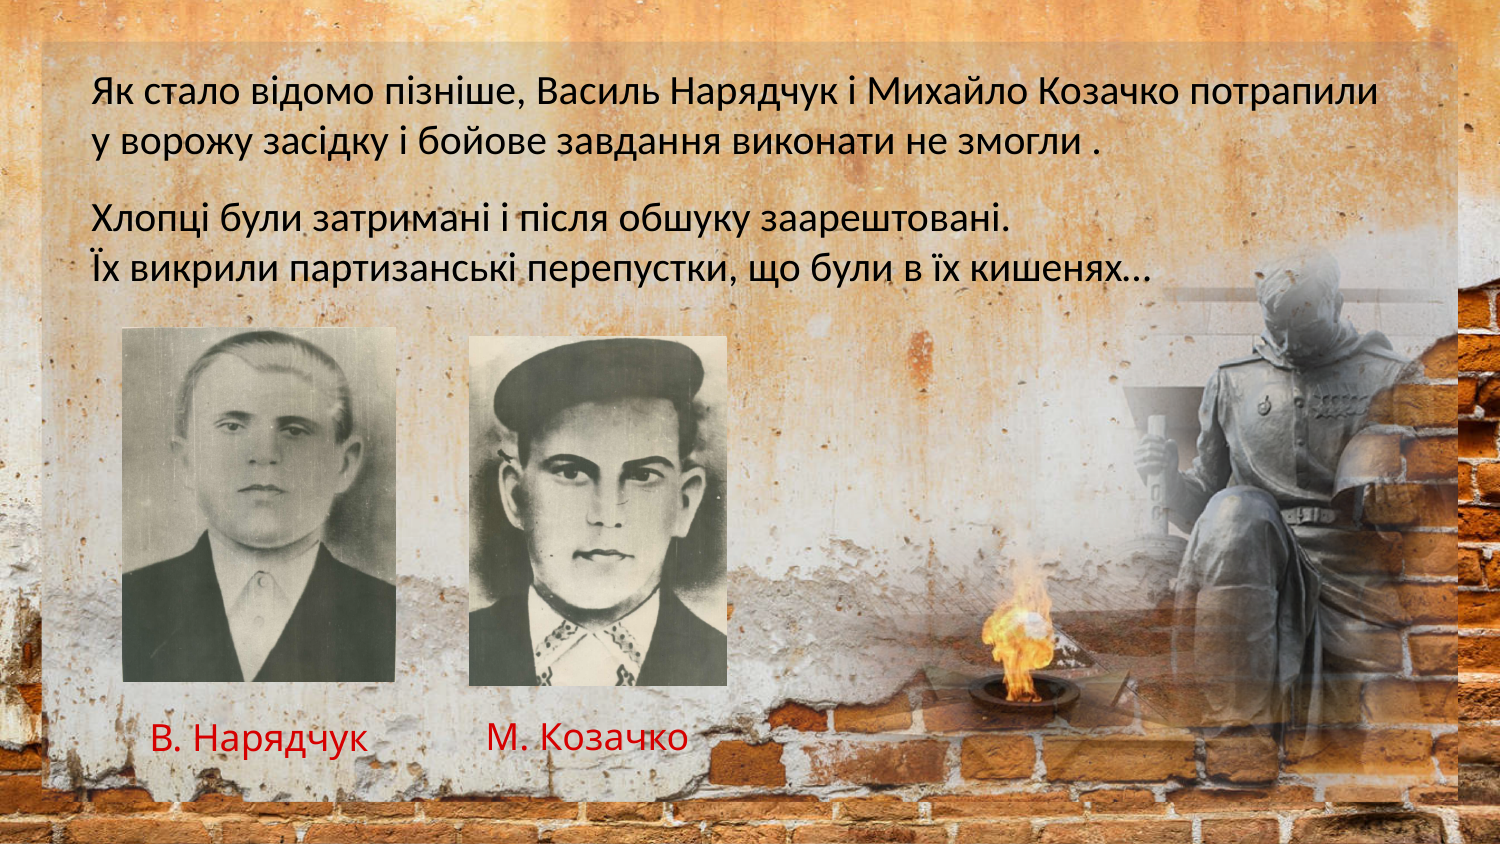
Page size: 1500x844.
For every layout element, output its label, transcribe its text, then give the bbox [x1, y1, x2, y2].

text_box М. Козачко [354, 705, 821, 766]
text_box Як стало відомо пізніше, Ва­силь Нарядчук і Михайло Козачко потрапили у воро­жу засідку і бойове завдан­ня виконати не змогли . Хлопці були затримані і після обшу­ку заарештовані. Їх викрили партизанські перепустки, що були в їх кишенях… [76, 55, 1424, 297]
picture [0, 0, 1500, 844]
text_box В. Нарядчук [25, 706, 354, 766]
